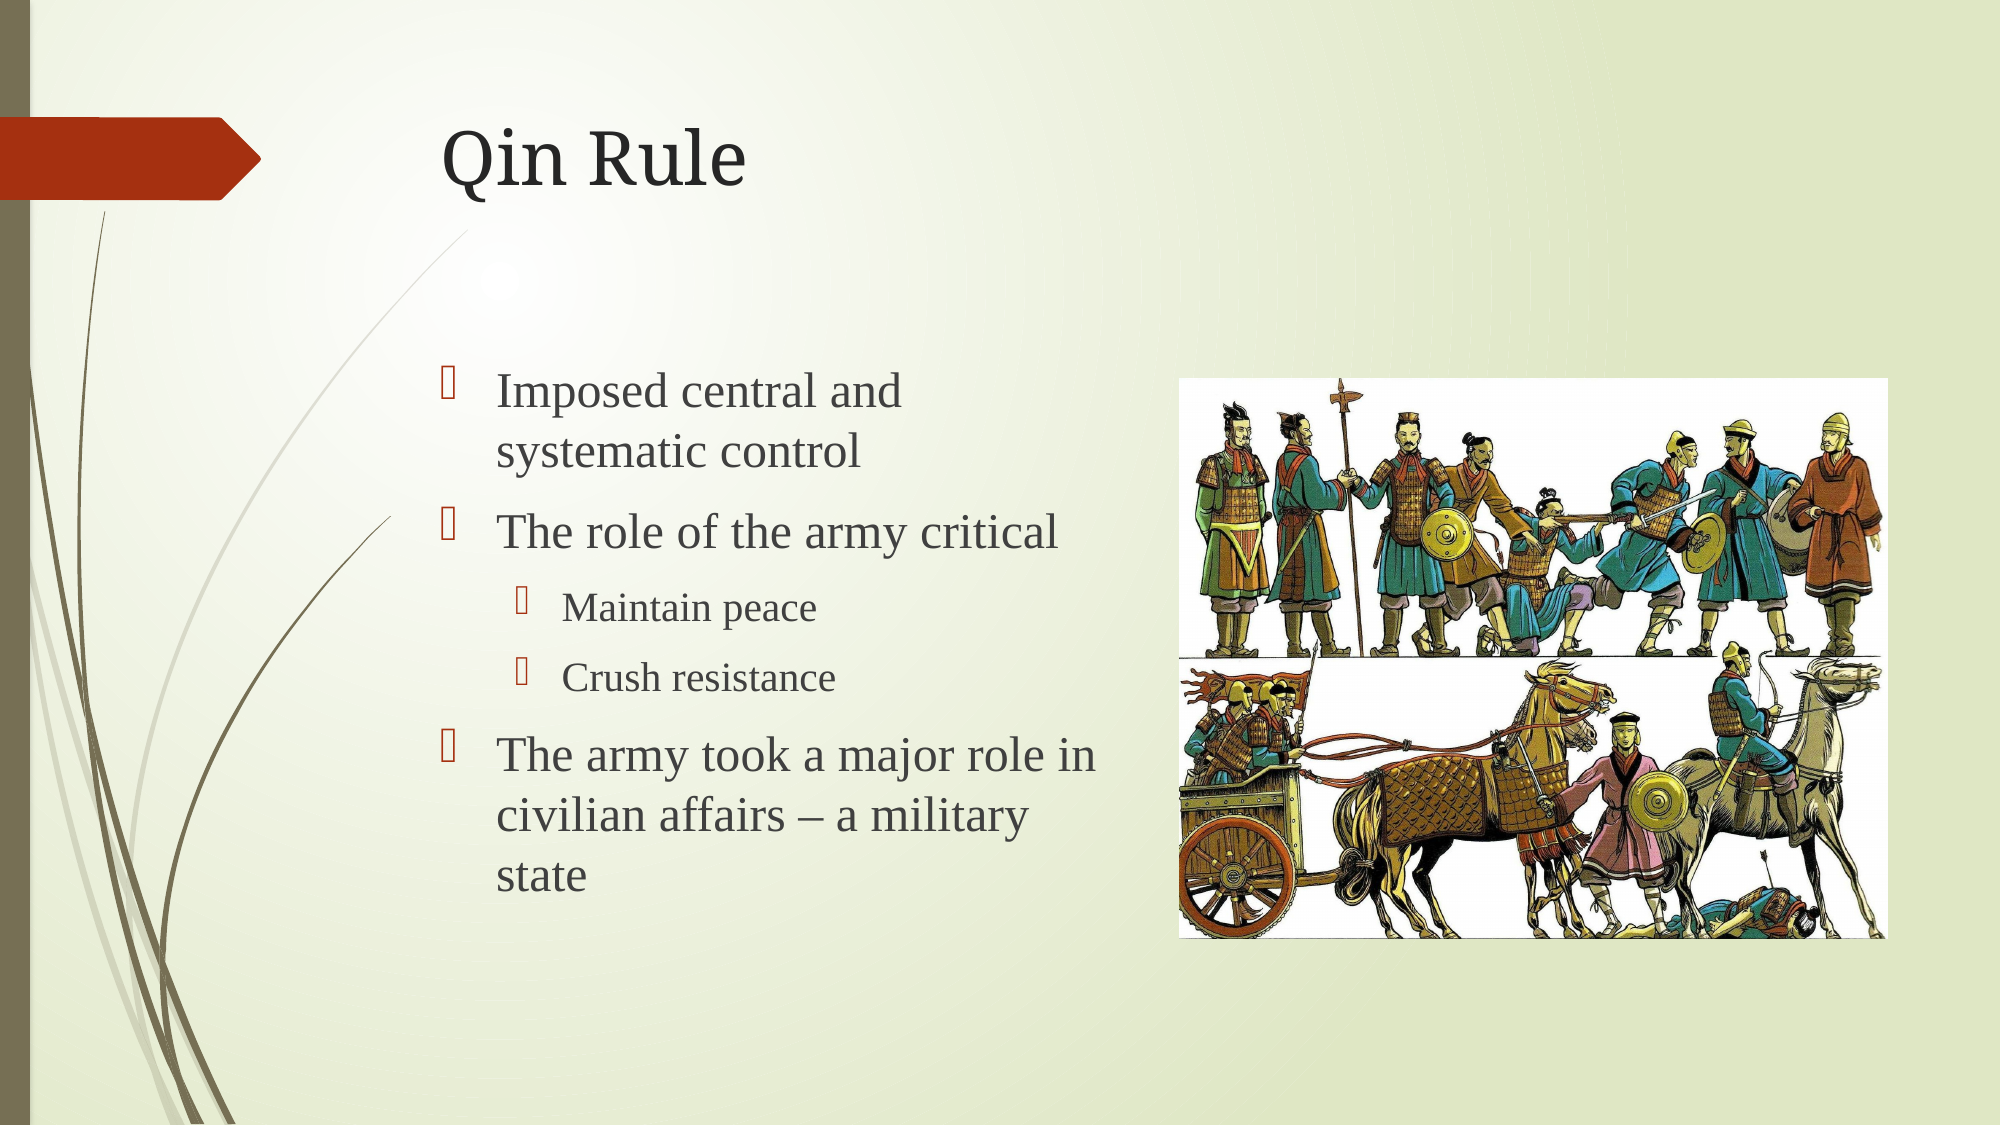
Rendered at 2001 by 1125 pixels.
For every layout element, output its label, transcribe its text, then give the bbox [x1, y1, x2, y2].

list Imposed central and systematic control The role of the army critical Maintain peace Crush resistance The army took a major role in civilian affairs – a military state [424, 350, 1133, 970]
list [1179, 377, 1888, 940]
title Qin Rule [425, 102, 1888, 313]
